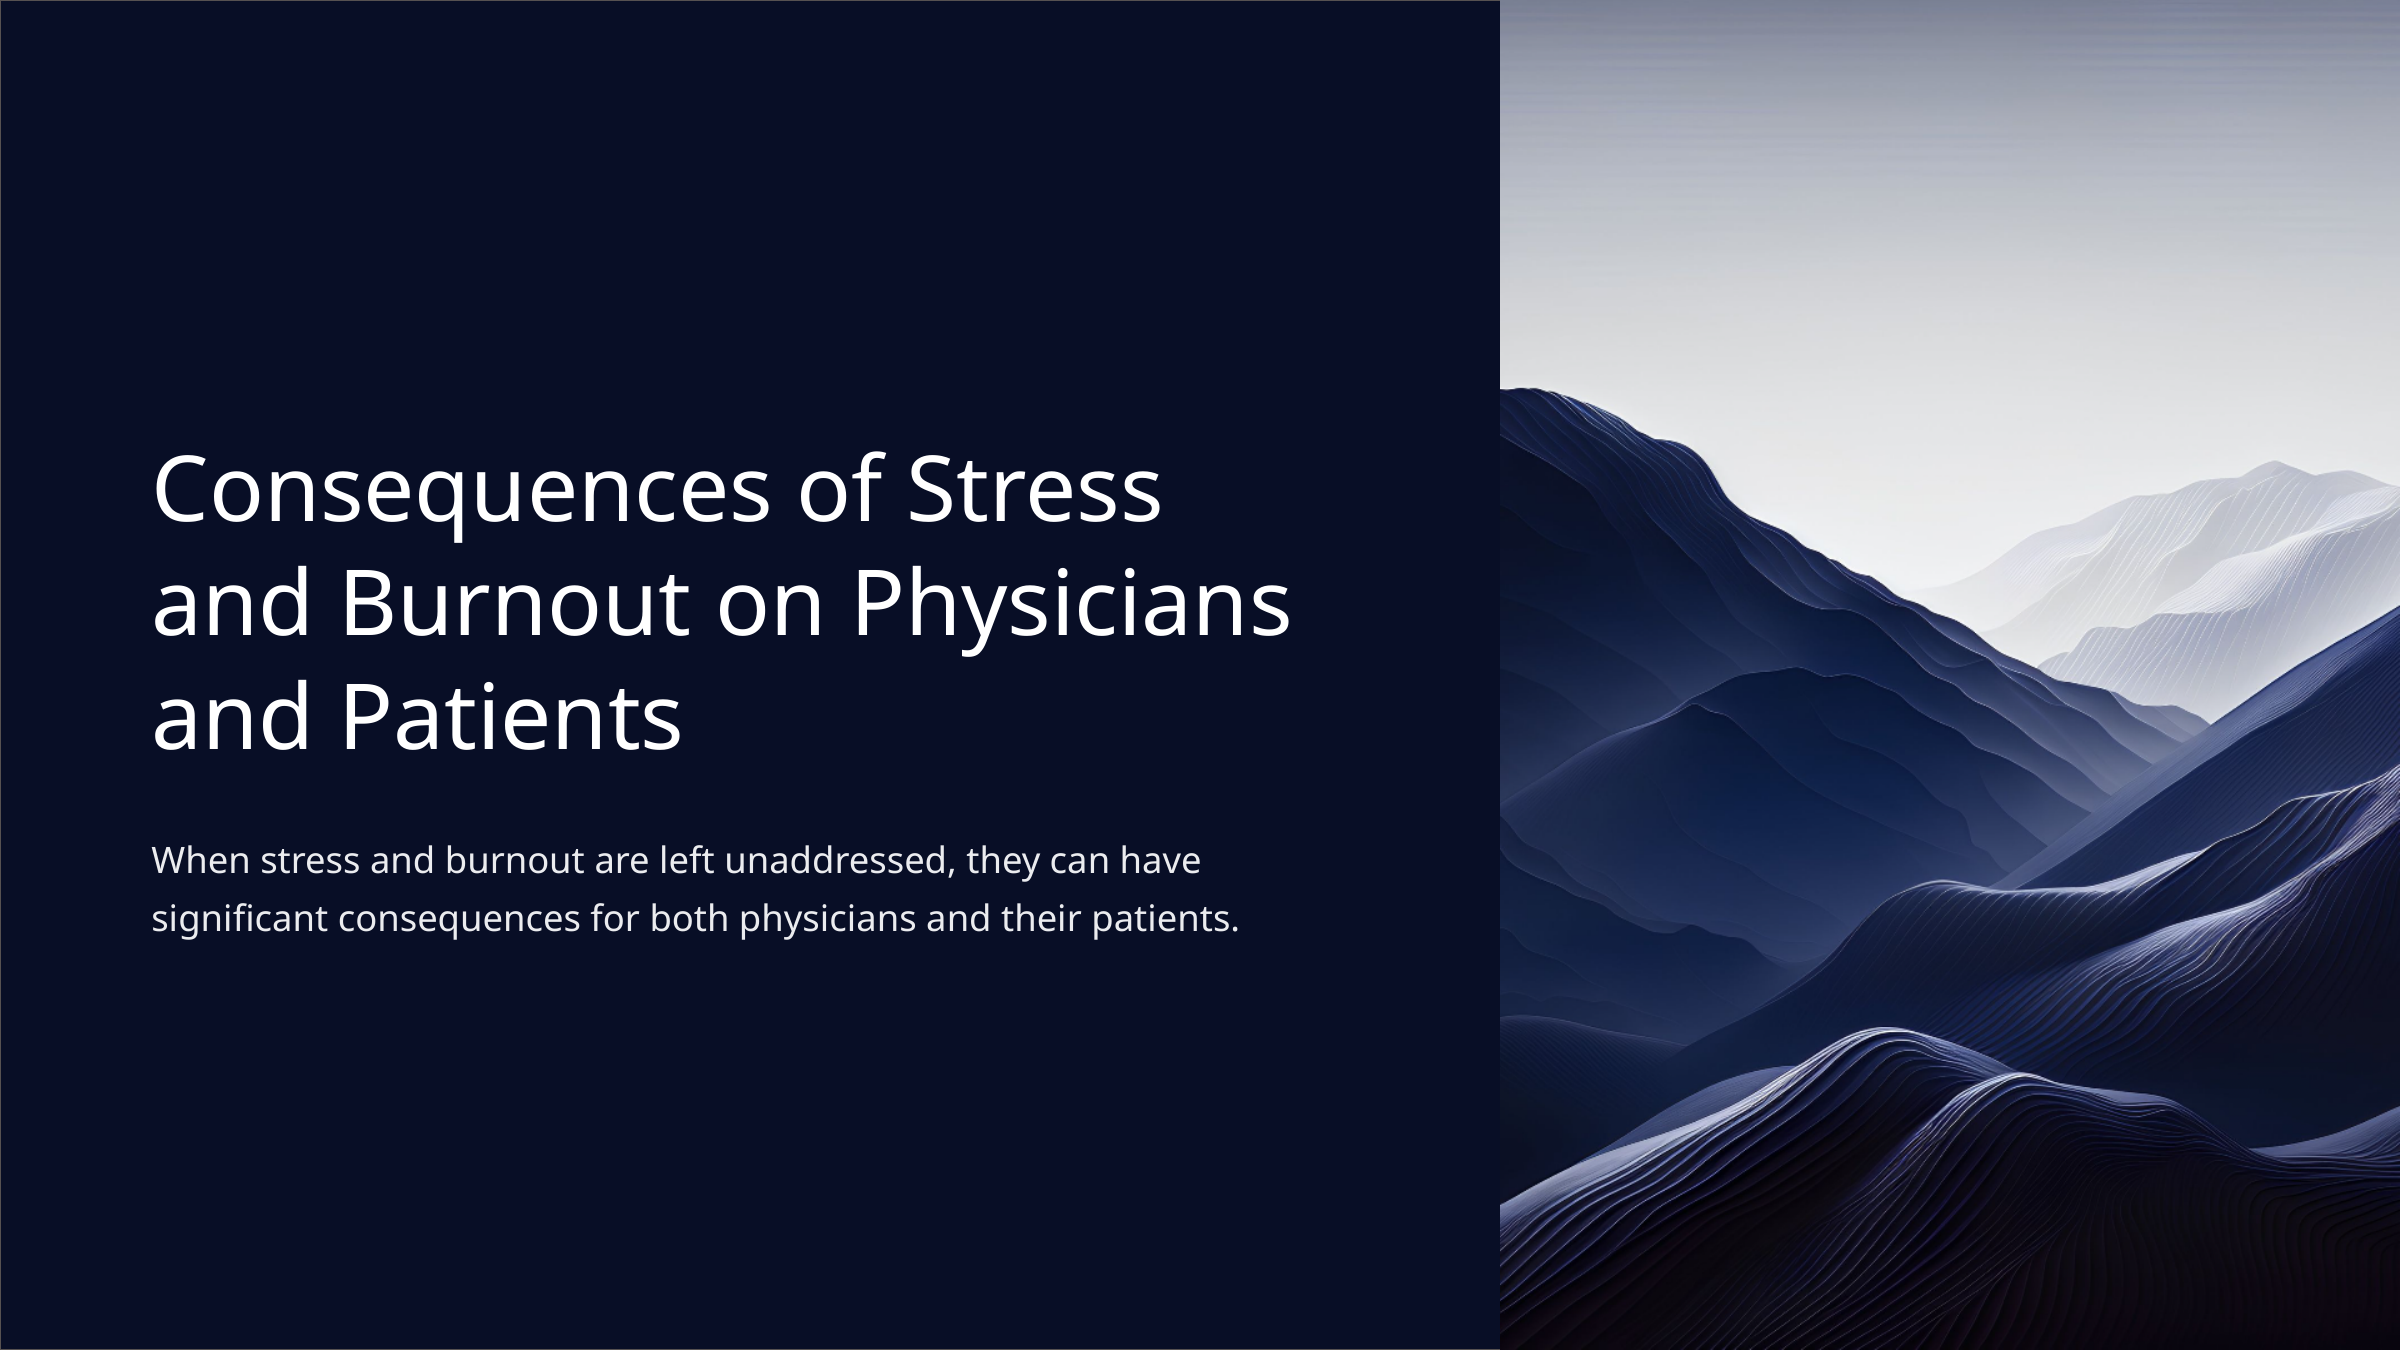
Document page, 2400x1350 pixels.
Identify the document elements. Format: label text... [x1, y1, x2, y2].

text_box [0, 0, 1499, 1350]
text_box When stress and burnout are left unaddressed, they can have significant consequences for both physicians and their patients. [136, 814, 1364, 932]
text_box Consequences of Stress and Burnout on Physicians and Patients [136, 418, 1364, 761]
picture [1499, 0, 2400, 1350]
